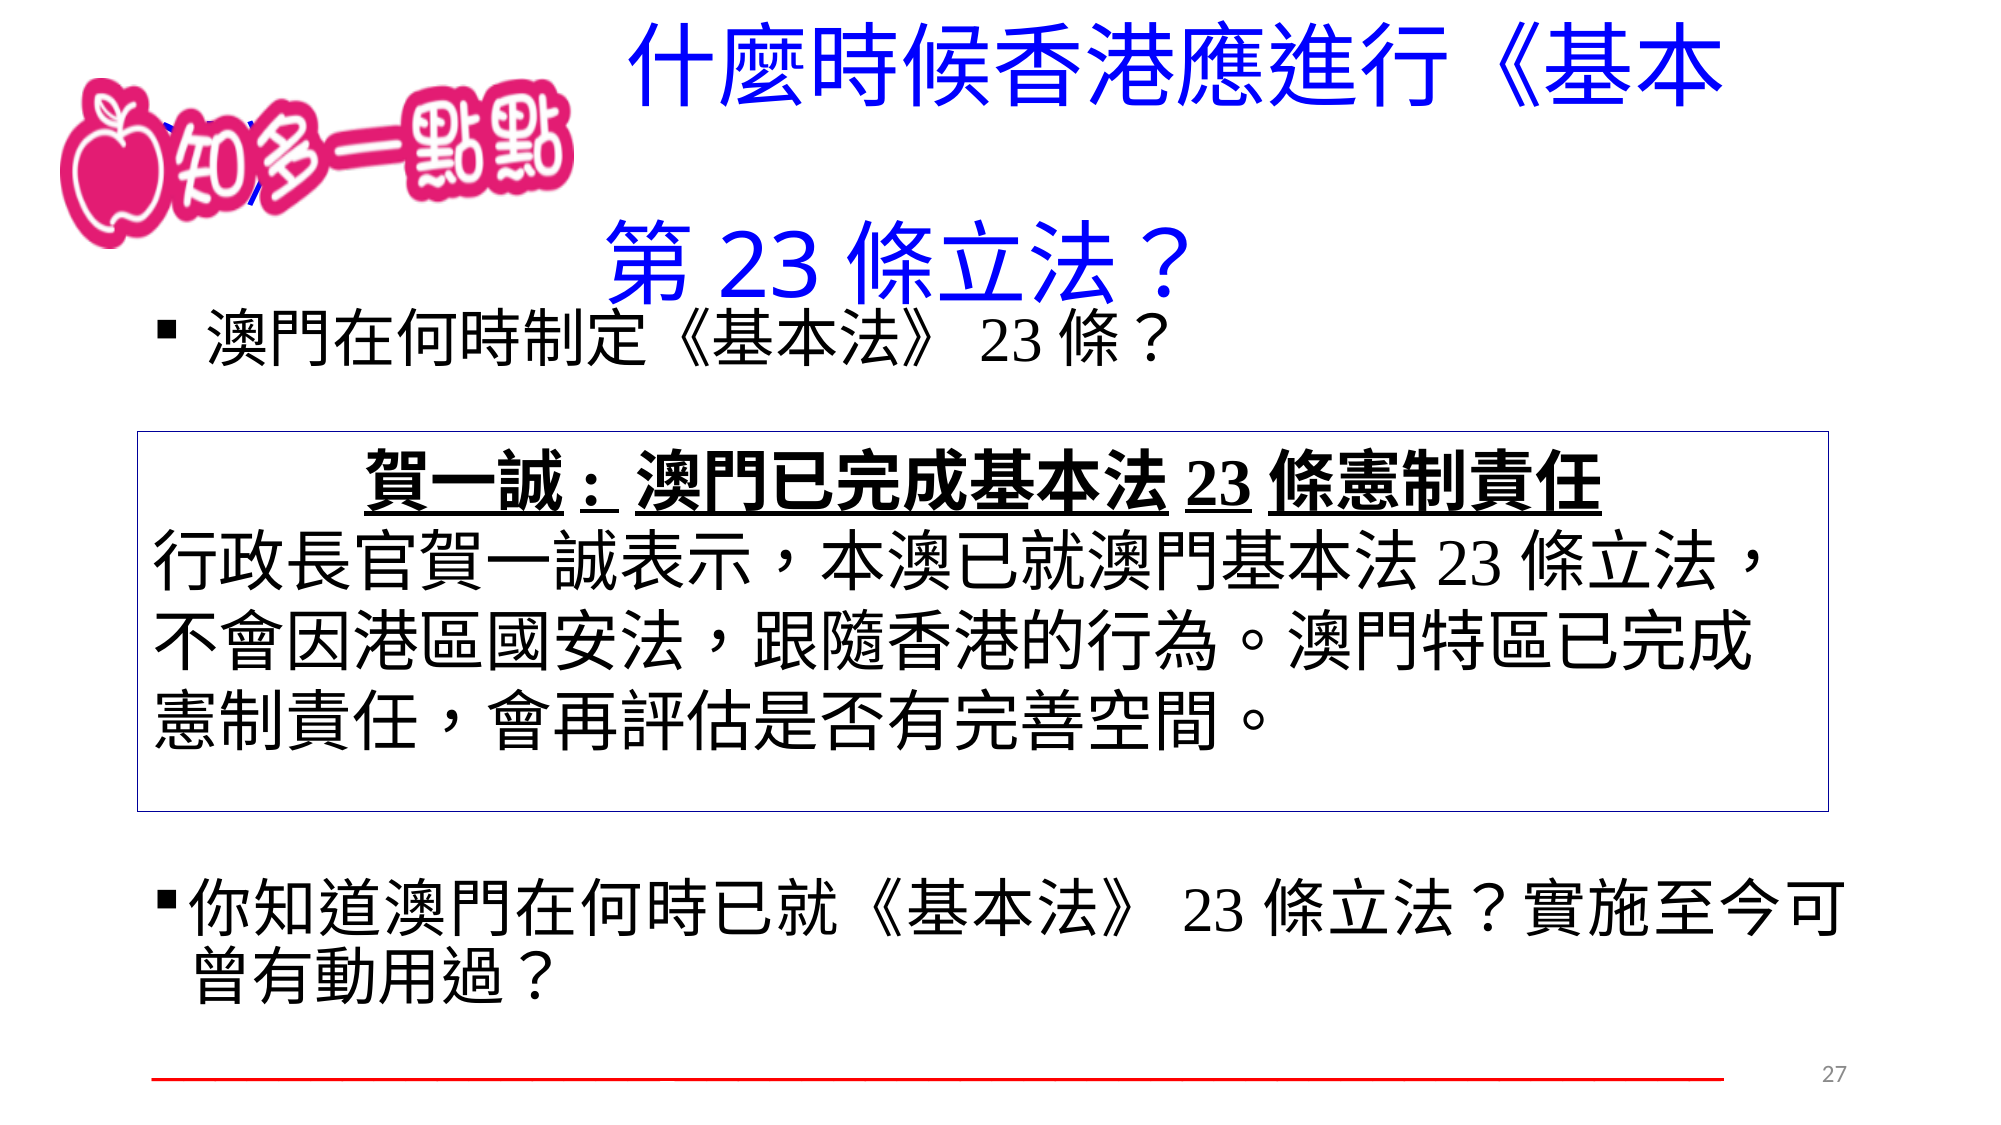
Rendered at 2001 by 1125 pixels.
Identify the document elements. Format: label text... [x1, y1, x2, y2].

text_box 賀一誠: 澳門已完成基本法23條憲制責任 行政長官賀一誠表示，本澳已就澳門基本法23條立法，不會因港區國安法，跟隨香港的行為。澳門特區已完成憲制責任，會再評估是否有完善空間。 [137, 431, 1829, 812]
picture [60, 78, 574, 249]
slide_number 27 [1412, 1042, 1863, 1103]
title 什麼時候香港應進行《基本法》 第23條立法？ [137, 59, 1863, 278]
list 澳門在何時制定《基本法》23條？ 你知道澳門在何時已就《基本法》23條立法？實施至今可曾有動用過？ ________________ _________________________________ [137, 299, 1863, 1103]
